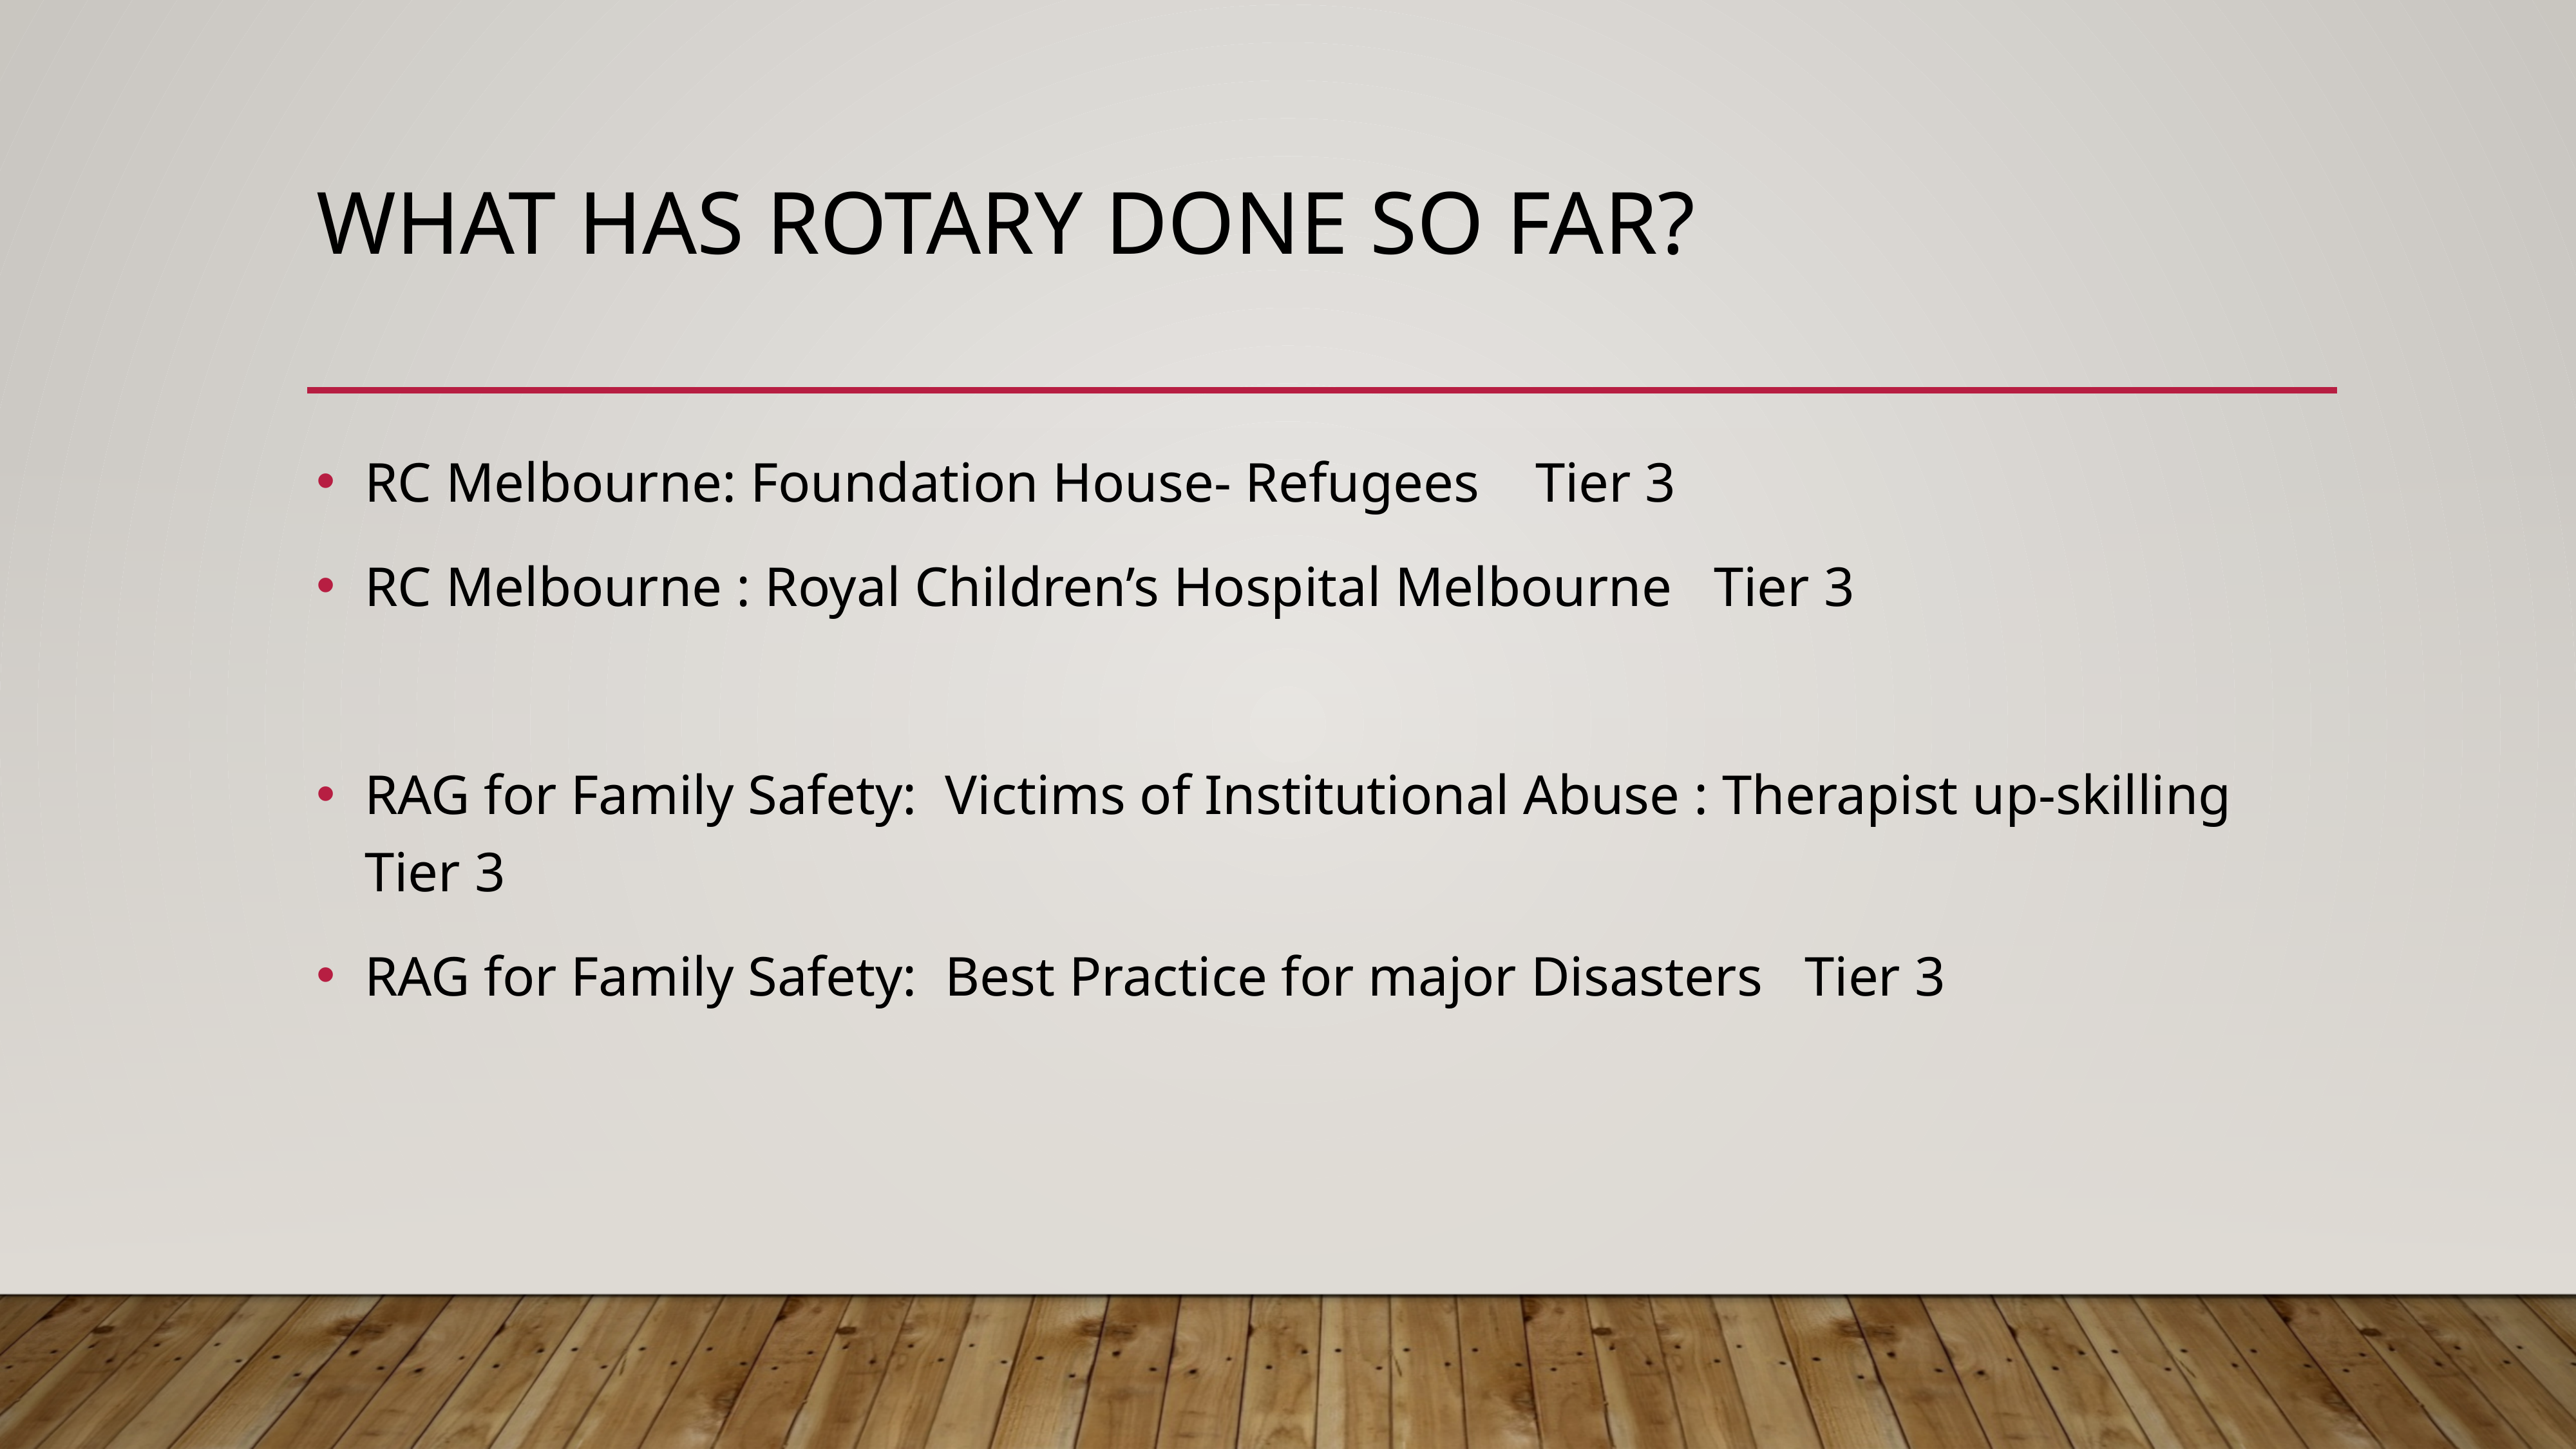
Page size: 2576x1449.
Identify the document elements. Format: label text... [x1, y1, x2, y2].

list RC Melbourne: Foundation House- Refugees Tier 3 RC Melbourne : Royal Children’s Hospital Melbourne Tier 3 RAG for Family Safety: Victims of Institutional Abuse : Therapist up-skilling Tier 3 RAG for Family Safety: Best Practice for major Disasters Tier 3 [305, 424, 2337, 1156]
picture [0, 1294, 2576, 1449]
title What has rotary done so far? [305, 169, 2337, 393]
